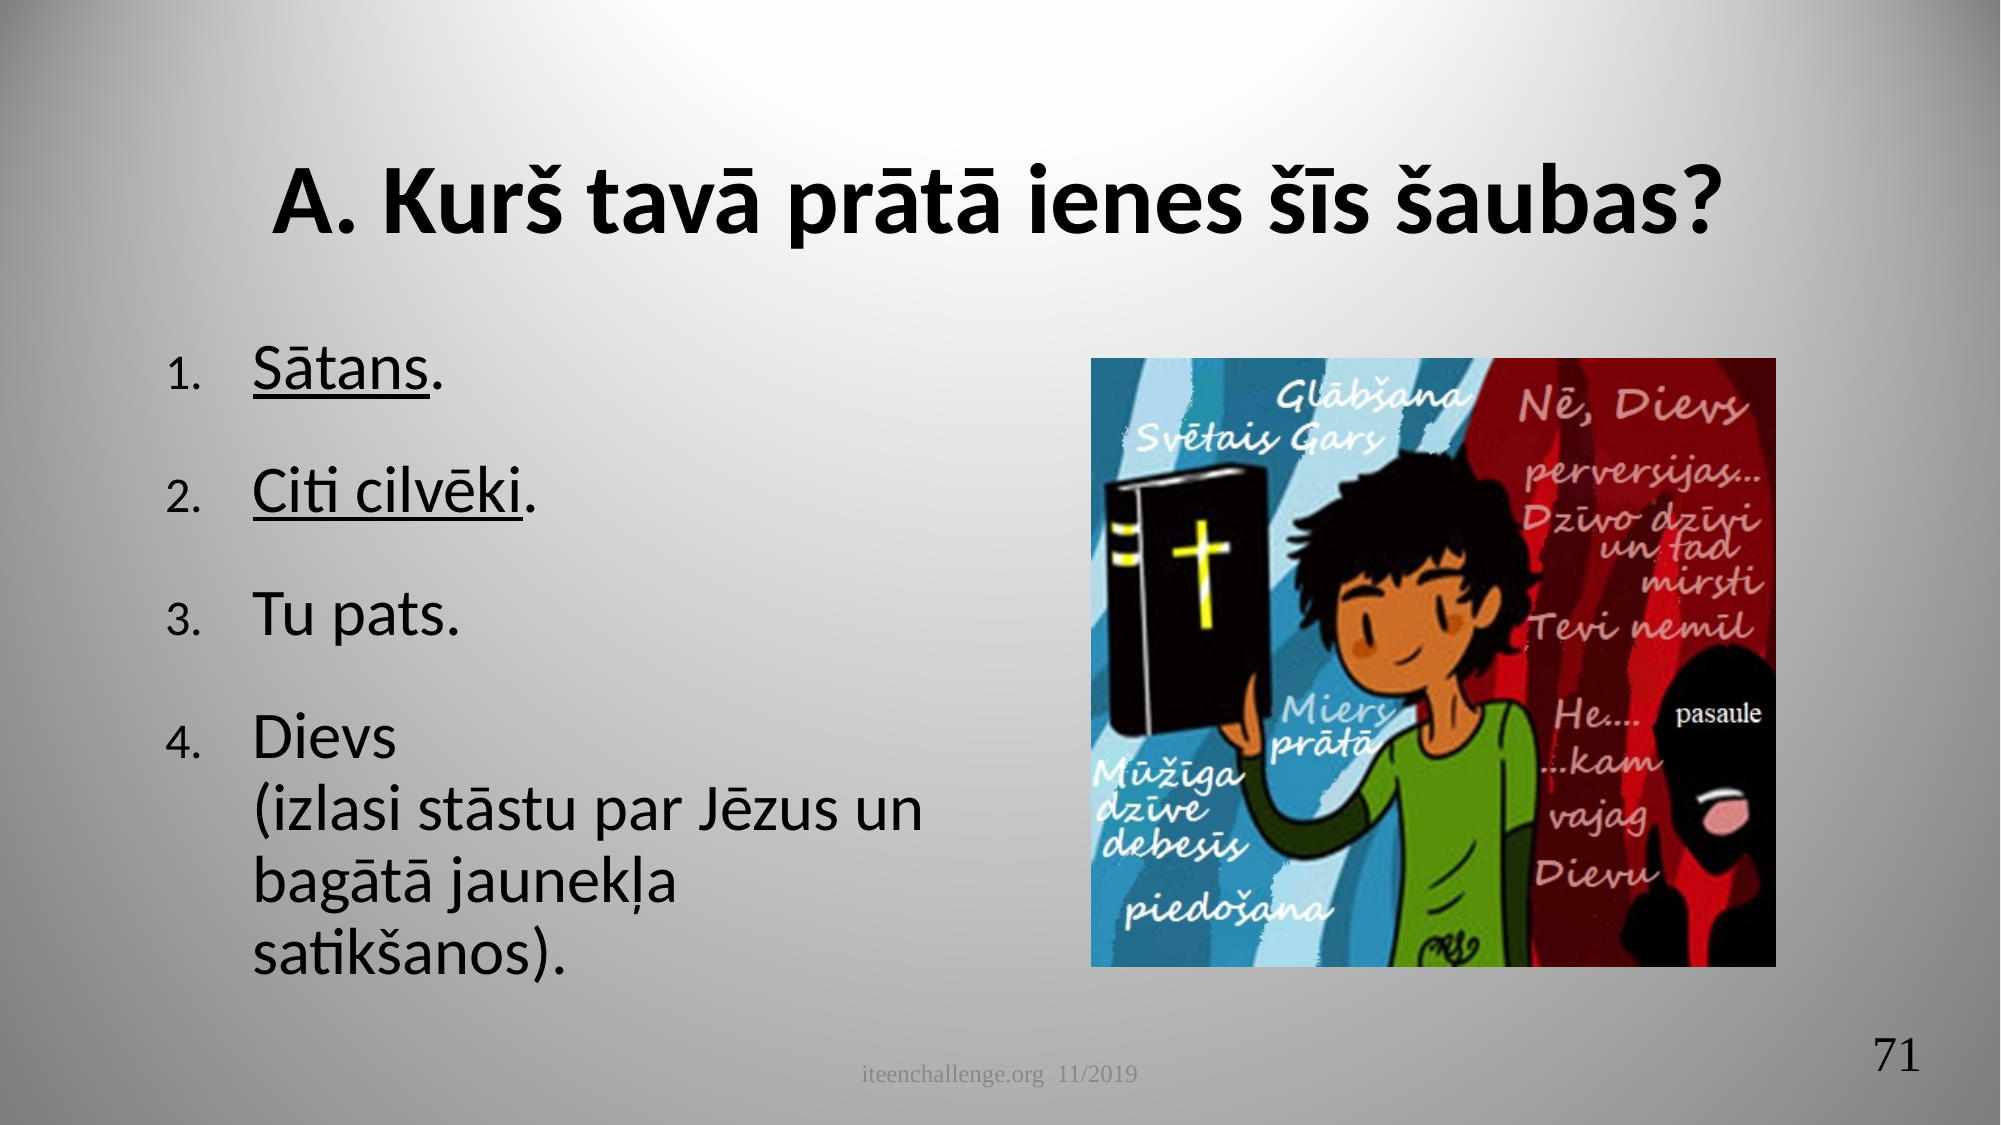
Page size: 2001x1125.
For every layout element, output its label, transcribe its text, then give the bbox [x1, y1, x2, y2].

list Sātans. Citi cilvēki. Tu pats. Dievs (izlasi stāstu par Jēzus un bagātā jaunekļa satikšanos). [150, 324, 984, 1000]
slide_number 71 [1775, 999, 1938, 1103]
title A. Kurš tavā prātā ienes šīs šaubas? [150, 99, 1850, 288]
footer iteenchallenge.org 11/2019 [683, 1042, 1317, 1103]
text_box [1090, 358, 1776, 967]
picture [0, 0, 2001, 1125]
